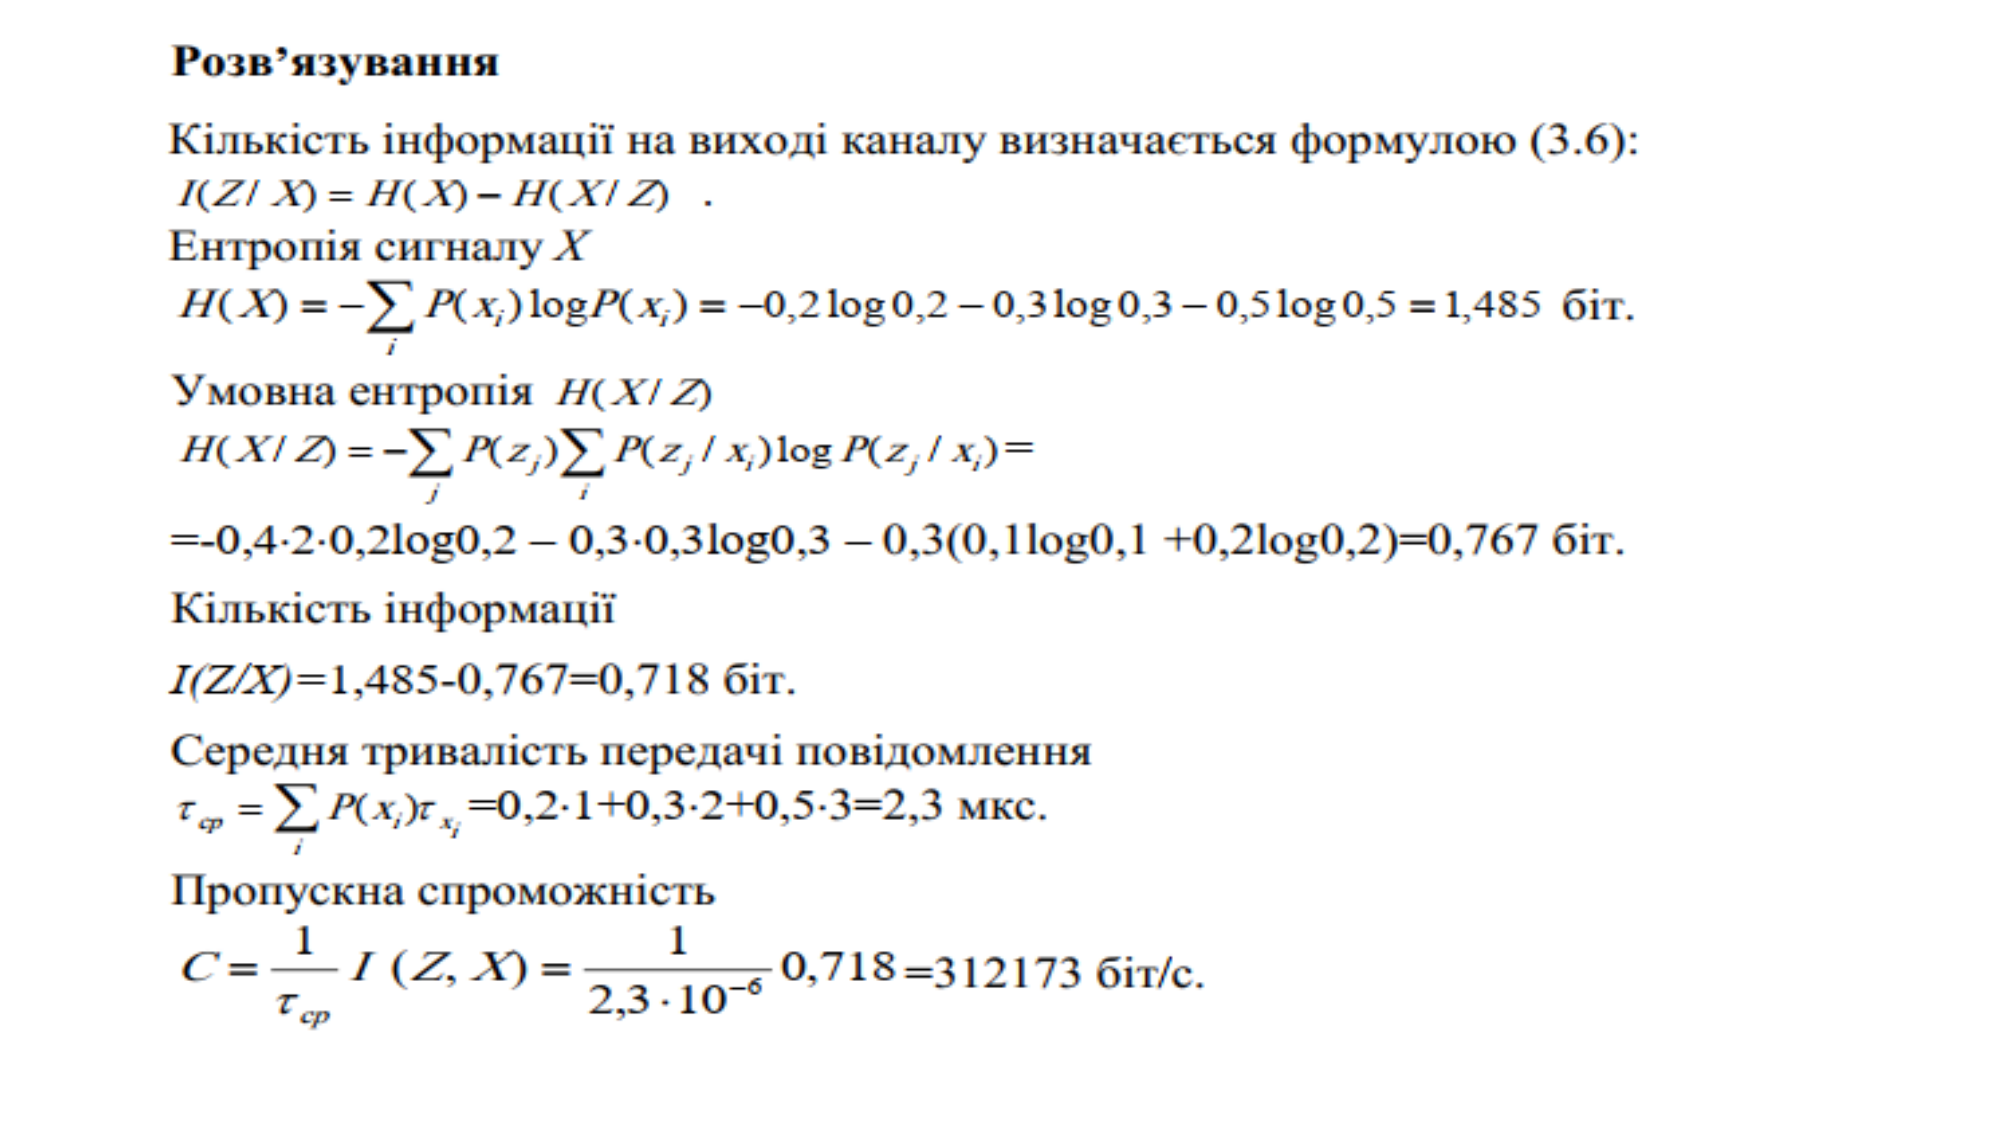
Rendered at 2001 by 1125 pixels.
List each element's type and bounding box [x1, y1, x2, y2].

list [0, 35, 1824, 1040]
